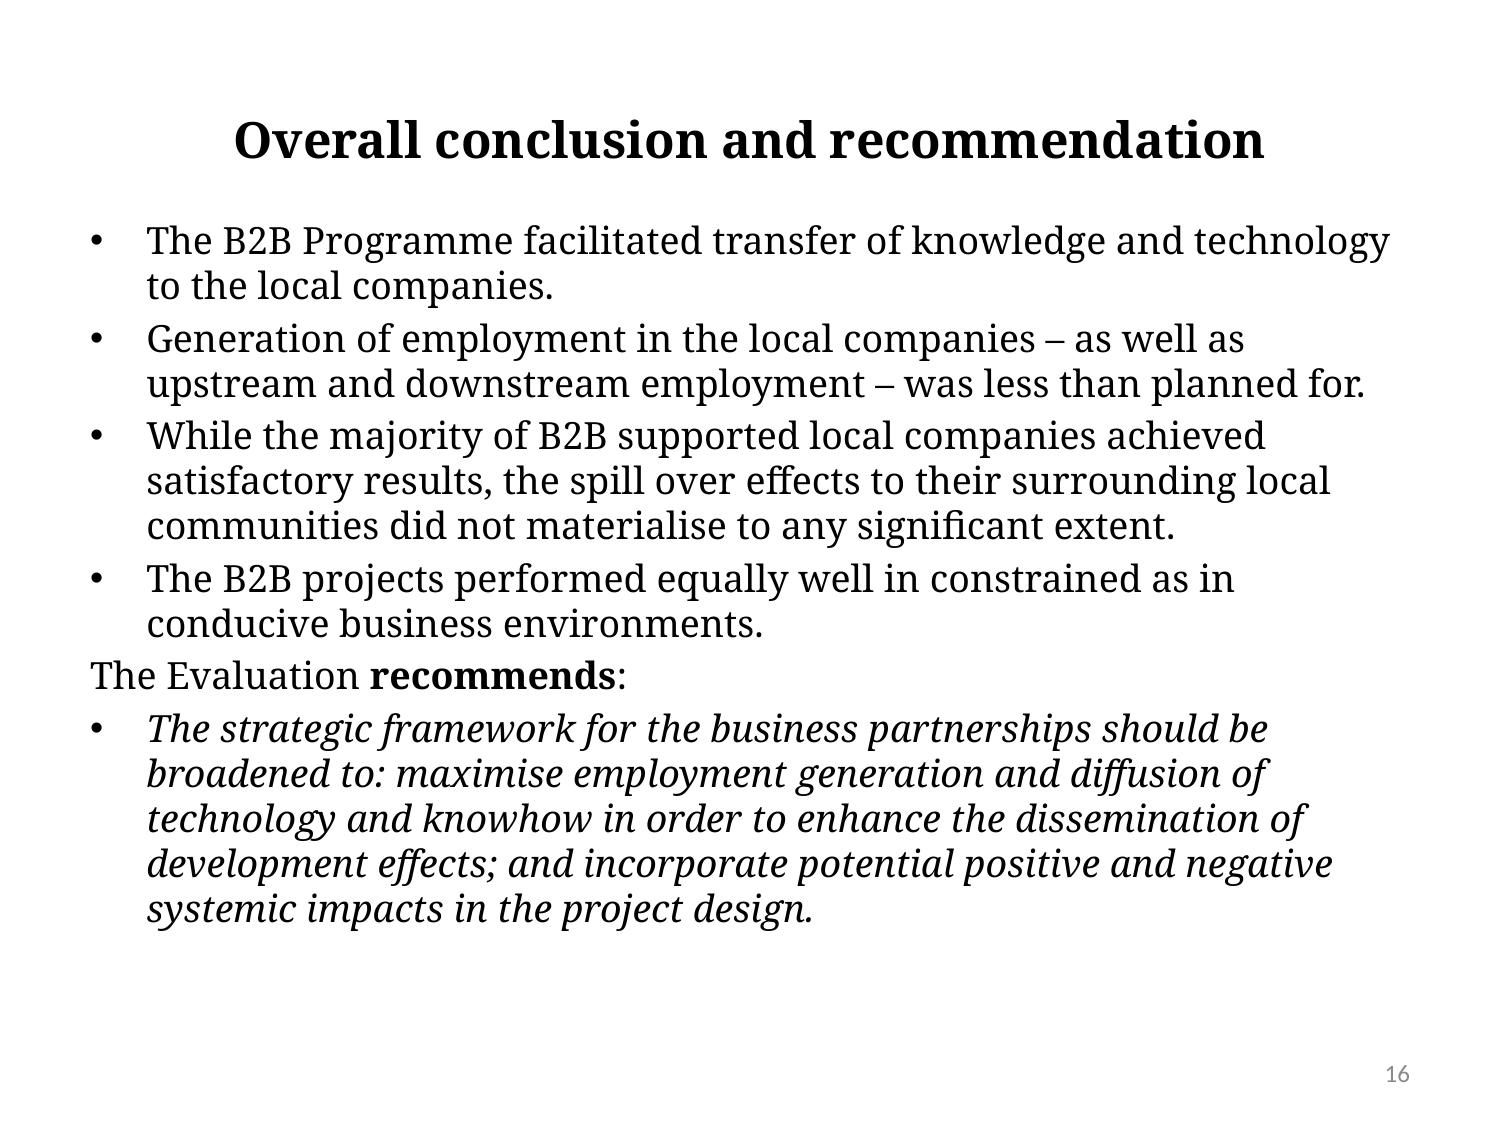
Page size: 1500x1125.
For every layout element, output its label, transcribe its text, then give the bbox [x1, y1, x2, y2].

title Overall conclusion and recommendation [75, 45, 1425, 209]
slide_number 16 [1074, 1042, 1425, 1103]
list The B2B Programme facilitated transfer of knowledge and technology to the local companies. Generation of employment in the local companies – as well as upstream and downstream employment – was less than planned for. While the majority of B2B supported local companies achieved satisfactory results, the spill over effects to their surrounding local communities did not materialise to any significant extent. The B2B projects performed equally well in constrained as in conducive business environments. The Evaluation recommends: The strategic framework for the business partnerships should be broadened to: maximise employment generation and diffusion of technology and knowhow in order to enhance the dissemination of development effects; and incorporate potential positive and negative systemic impacts in the project design. [75, 209, 1425, 953]
